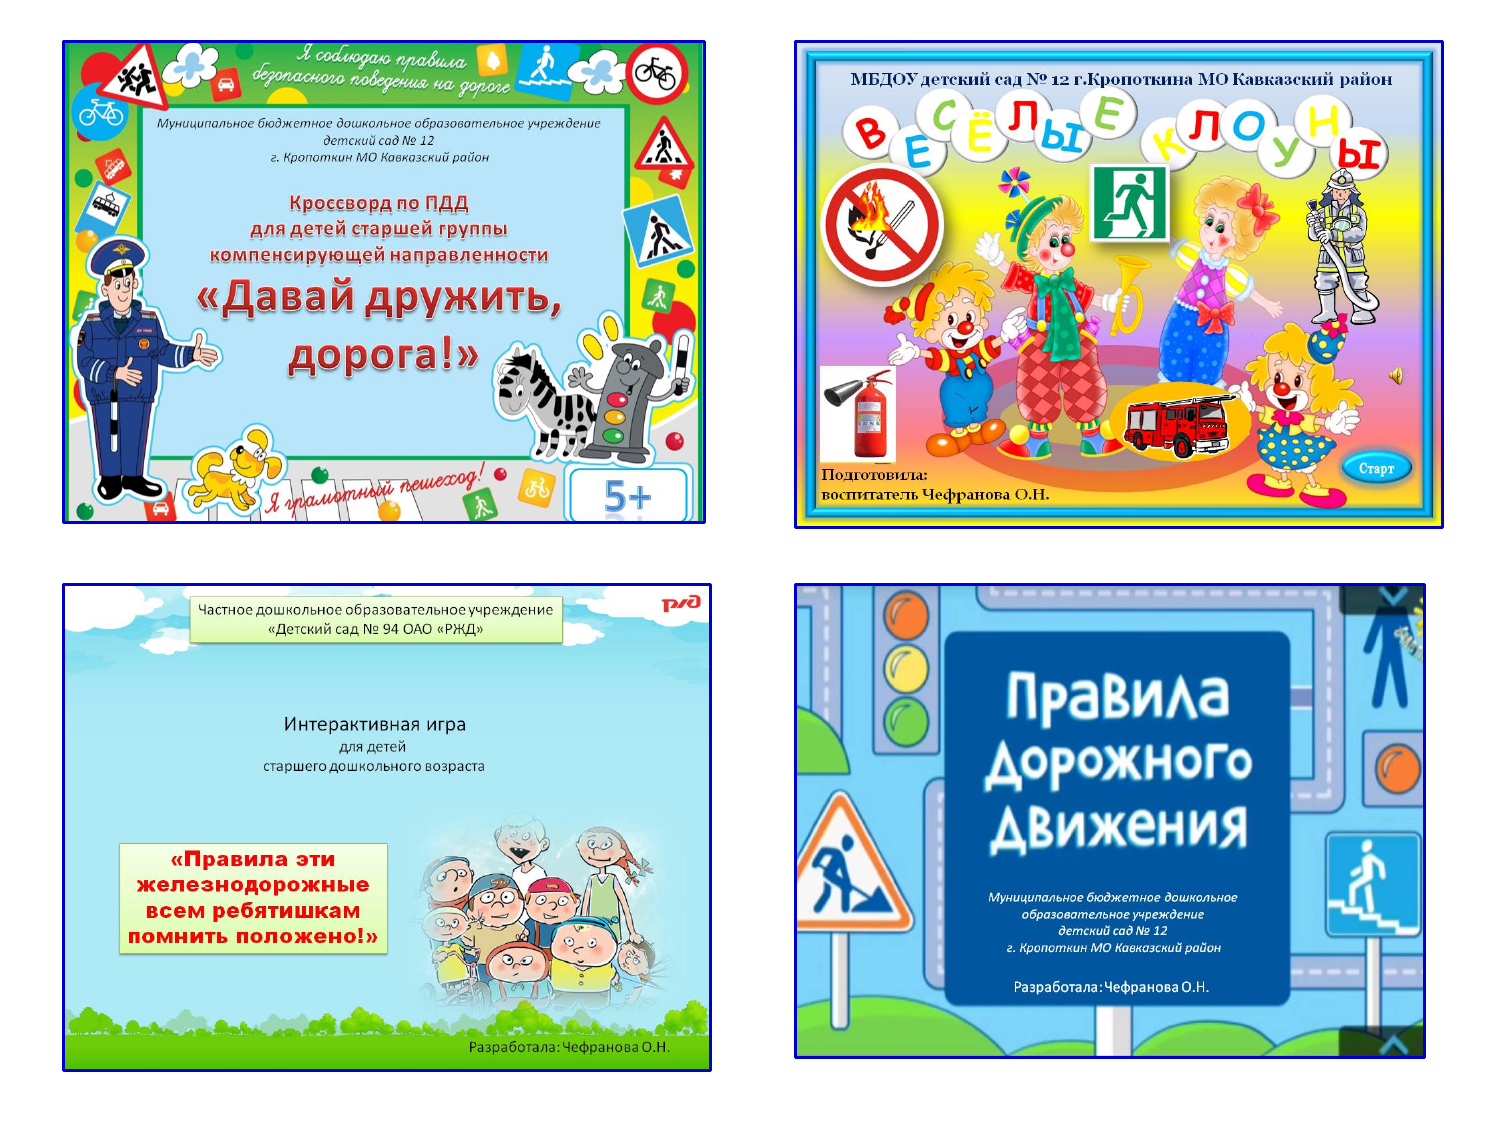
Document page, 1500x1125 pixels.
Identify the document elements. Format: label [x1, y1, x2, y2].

picture [64, 585, 709, 1070]
picture [796, 585, 1424, 1056]
picture [64, 42, 703, 522]
picture [796, 42, 1442, 526]
